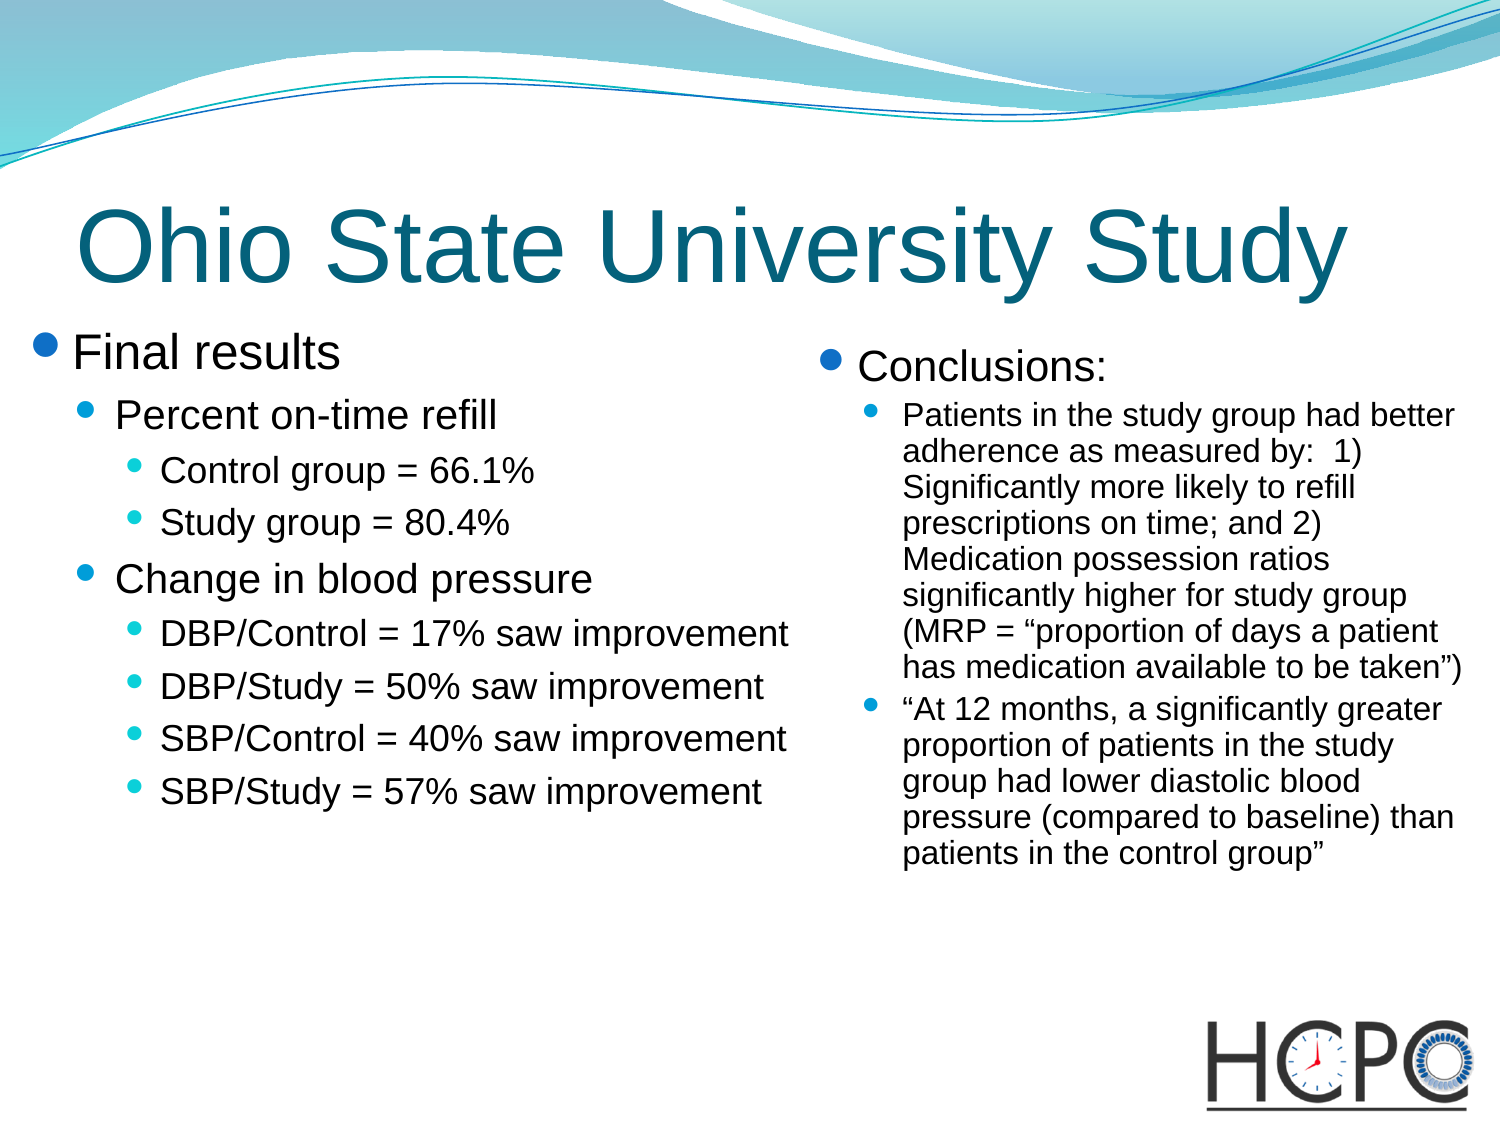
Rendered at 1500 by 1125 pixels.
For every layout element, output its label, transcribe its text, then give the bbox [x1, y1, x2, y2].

picture [1196, 1010, 1485, 1118]
list Conclusions: Patients in the study group had better adherence as measured by: 1) Significantly more likely to refill prescriptions on time; and 2) Medication possession ratios significantly higher for study group (MRP = “proportion of days a patient has medication available to be taken”) “At 12 months, a significantly greater proportion of patients in the study group had lower diastolic blood pressure (compared to baseline) than patients in the control group” [737, 336, 1500, 1065]
title Ohio State University Study [75, 115, 1425, 303]
list Final results Percent on-time refill Control group = 66.1% Study group = 80.4% Change in blood pressure DBP/Control = 17% saw improvement DBP/Study = 50% saw improvement SBP/Control = 40% saw improvement SBP/Study = 57% saw improvement [0, 312, 888, 1040]
